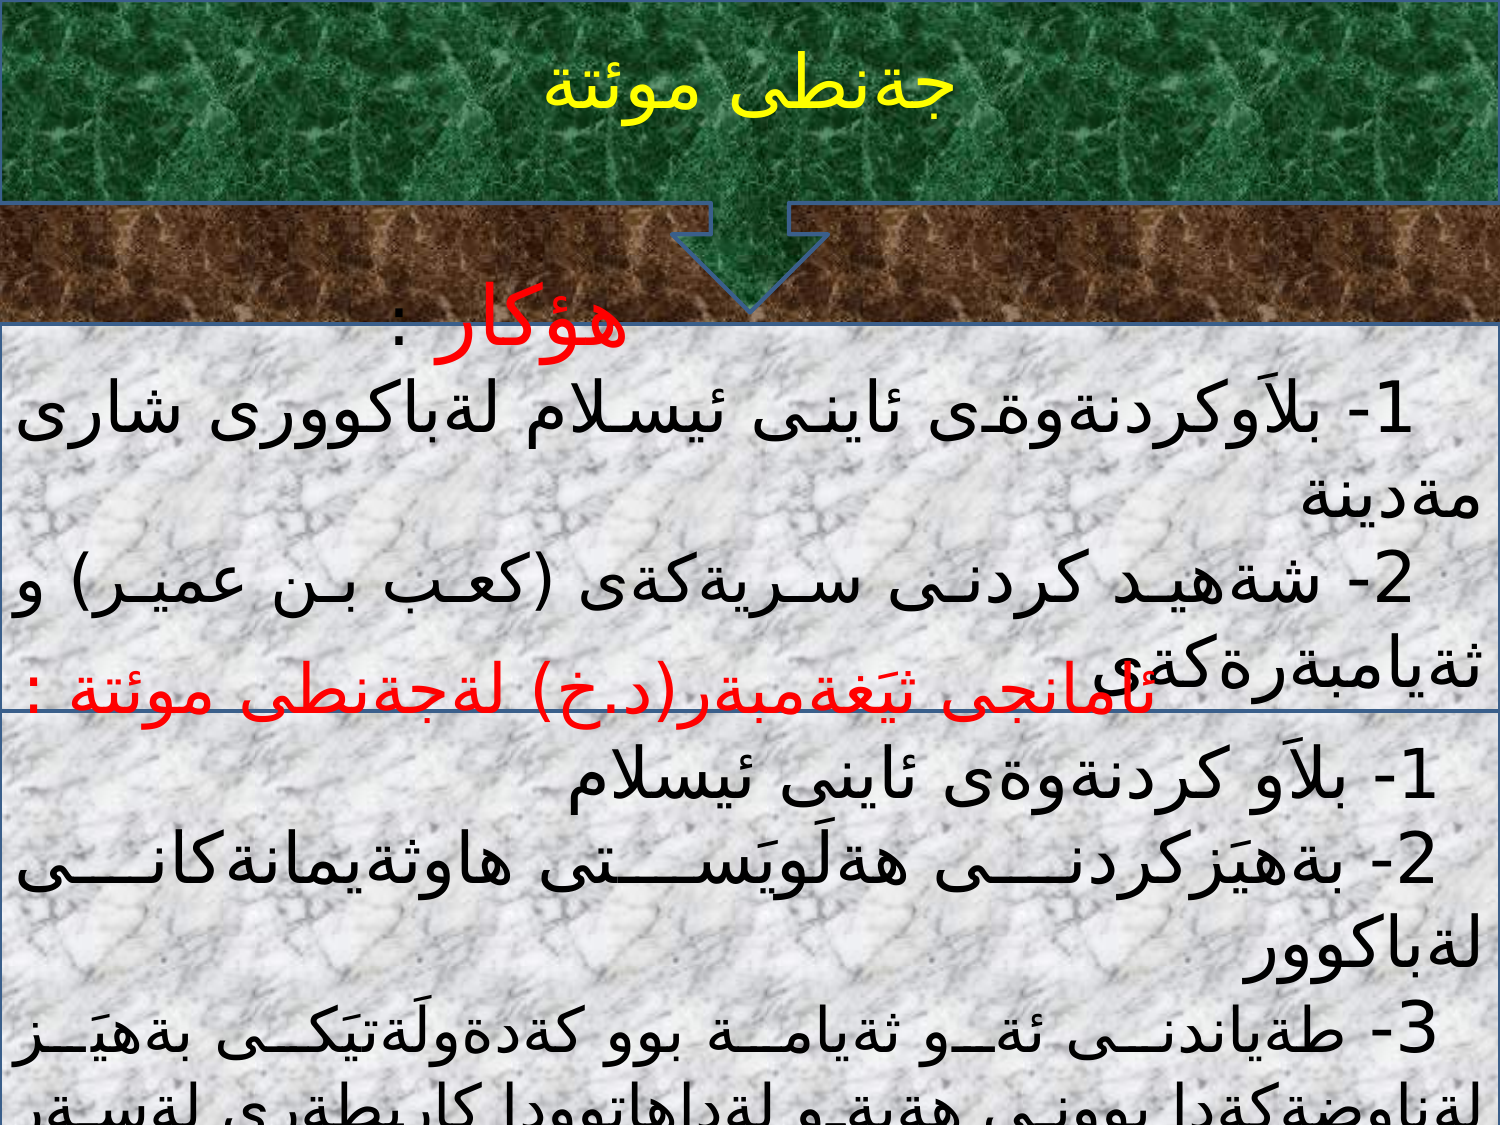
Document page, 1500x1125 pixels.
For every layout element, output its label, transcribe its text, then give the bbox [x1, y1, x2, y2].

text_box هؤكار : 1- بلاَوكردنةوةى ئاينى ئيسلام لةباكوورى شارى مةدينة 2- شةهيد كردنى سريةكةى (كعب بن عمير) و ثةيامبةرةكةى ثيَغةمبةر(د.خ) بةناوى (حارث بن عمير الازدي) [0, 322, 1500, 709]
text_box جةنطى موئتة [0, 0, 1500, 315]
text_box ئامانجى ثيَغةمبةر(د.خ) لةجةنطى موئتة : 1- بلاَو كردنةوةى ئاينى ئيسلام 2- بةهيَزكردنى هةلَويَستى هاوثةيمانةكانى لةباكوور 3- طةياندنى ئةو ثةيامة بوو كةدةولَةتيَكى بةهيَز لةناوضةكةدا بوونى هةيةو لةداهاتوودا كاريطةرى لةسةر رووداو طؤرِانكارى ناوضةكة دةبيَت [0, 709, 1500, 1125]
text_box [0, 206, 1500, 322]
